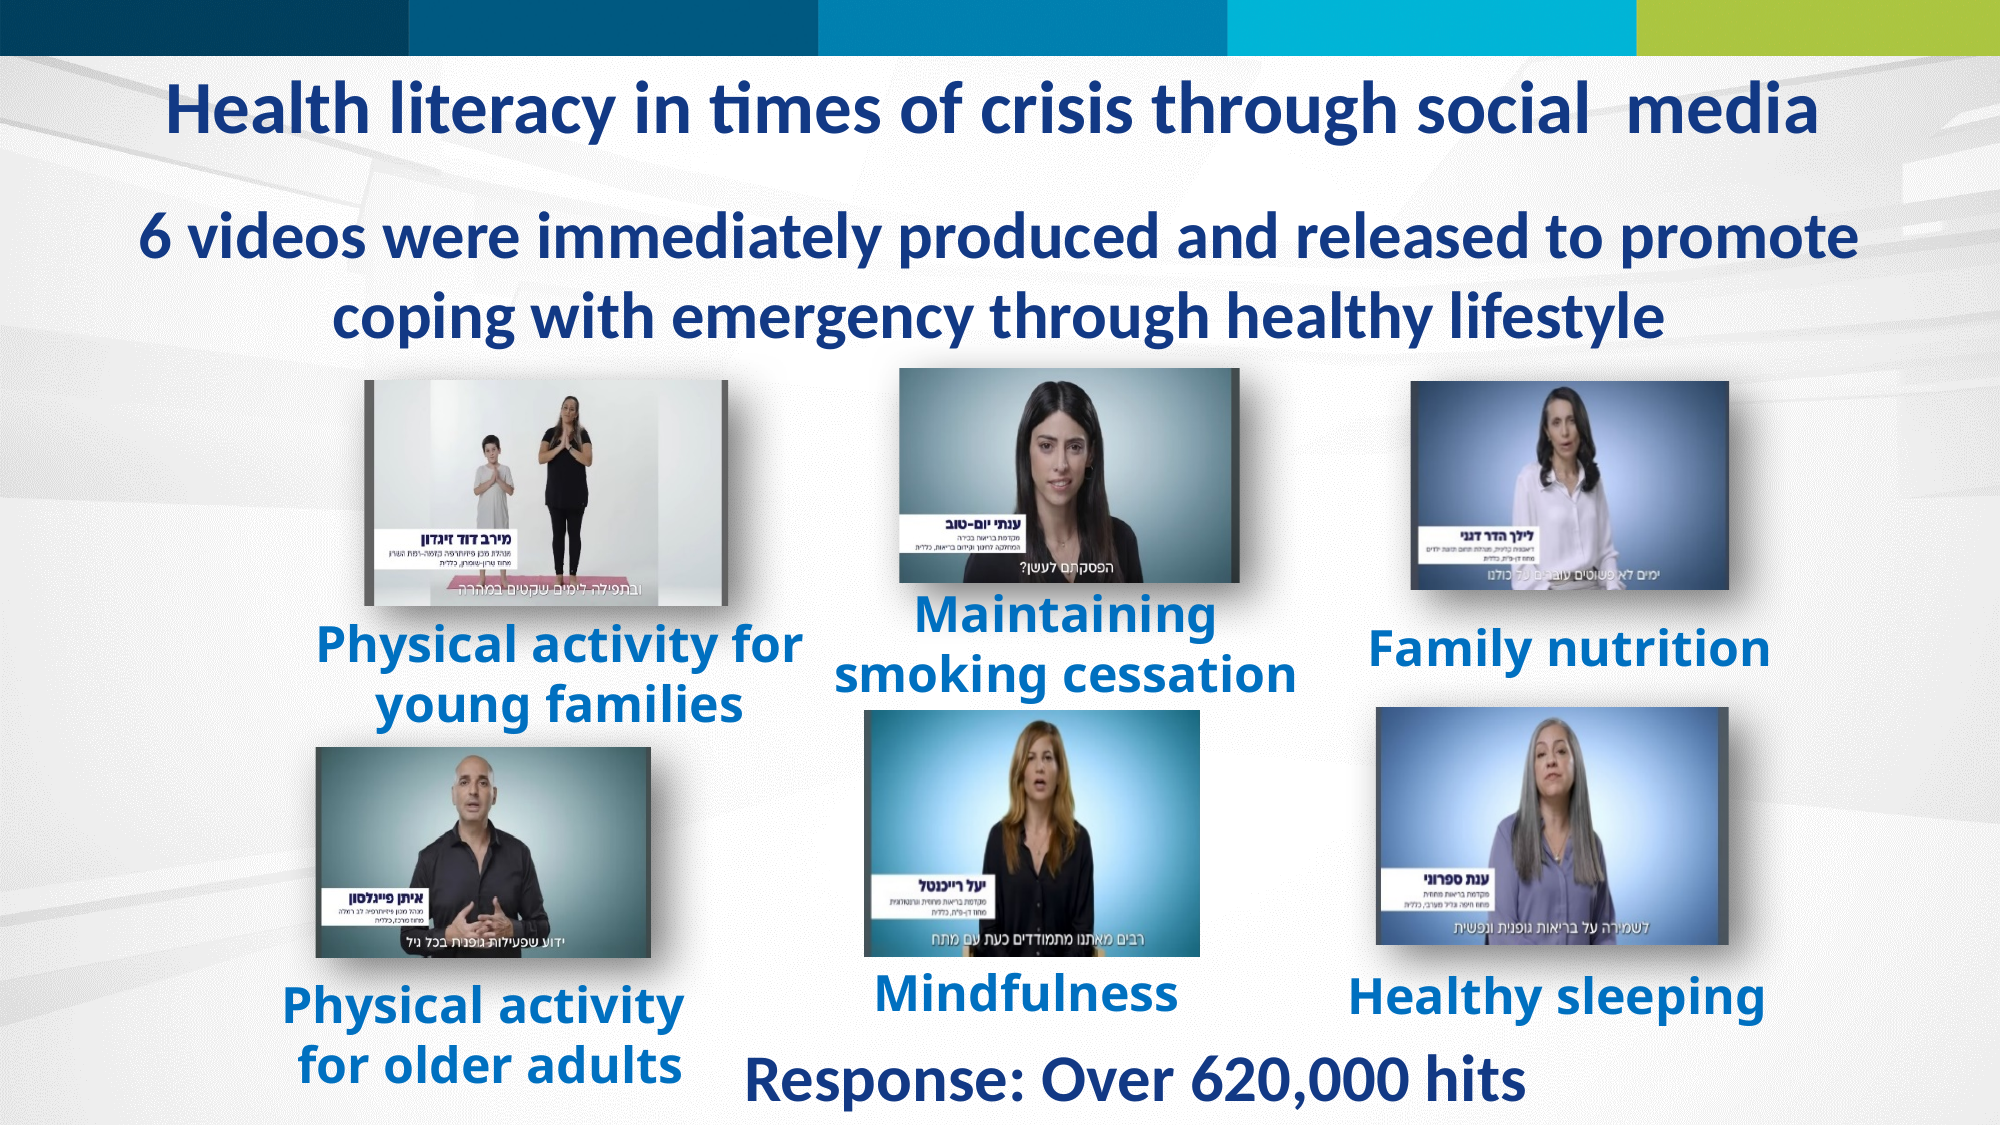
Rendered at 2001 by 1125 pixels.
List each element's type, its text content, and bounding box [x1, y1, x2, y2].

picture [1410, 380, 1730, 590]
picture [650, 707, 1729, 1027]
text_box Physical activity for older adults [251, 966, 715, 1102]
text_box Mindfulness [795, 954, 1258, 1030]
text_box Response: Over 620,000 hits [432, 1027, 1839, 1122]
text_box Family nutrition [1338, 608, 1802, 684]
picture [899, 367, 1241, 584]
list 6 videos were immediately produced and released to promote coping with emergency through healthy lifestyle [99, 184, 1900, 927]
text_box Physical activity for young families [278, 605, 841, 741]
text_box Maintaining smoking cessation [813, 575, 1319, 710]
picture [364, 380, 729, 606]
title Health literacy in times of crisis through social media [19, 51, 1969, 239]
text_box Healthy sleeping [1325, 957, 1789, 1032]
picture [0, 0, 2000, 1125]
